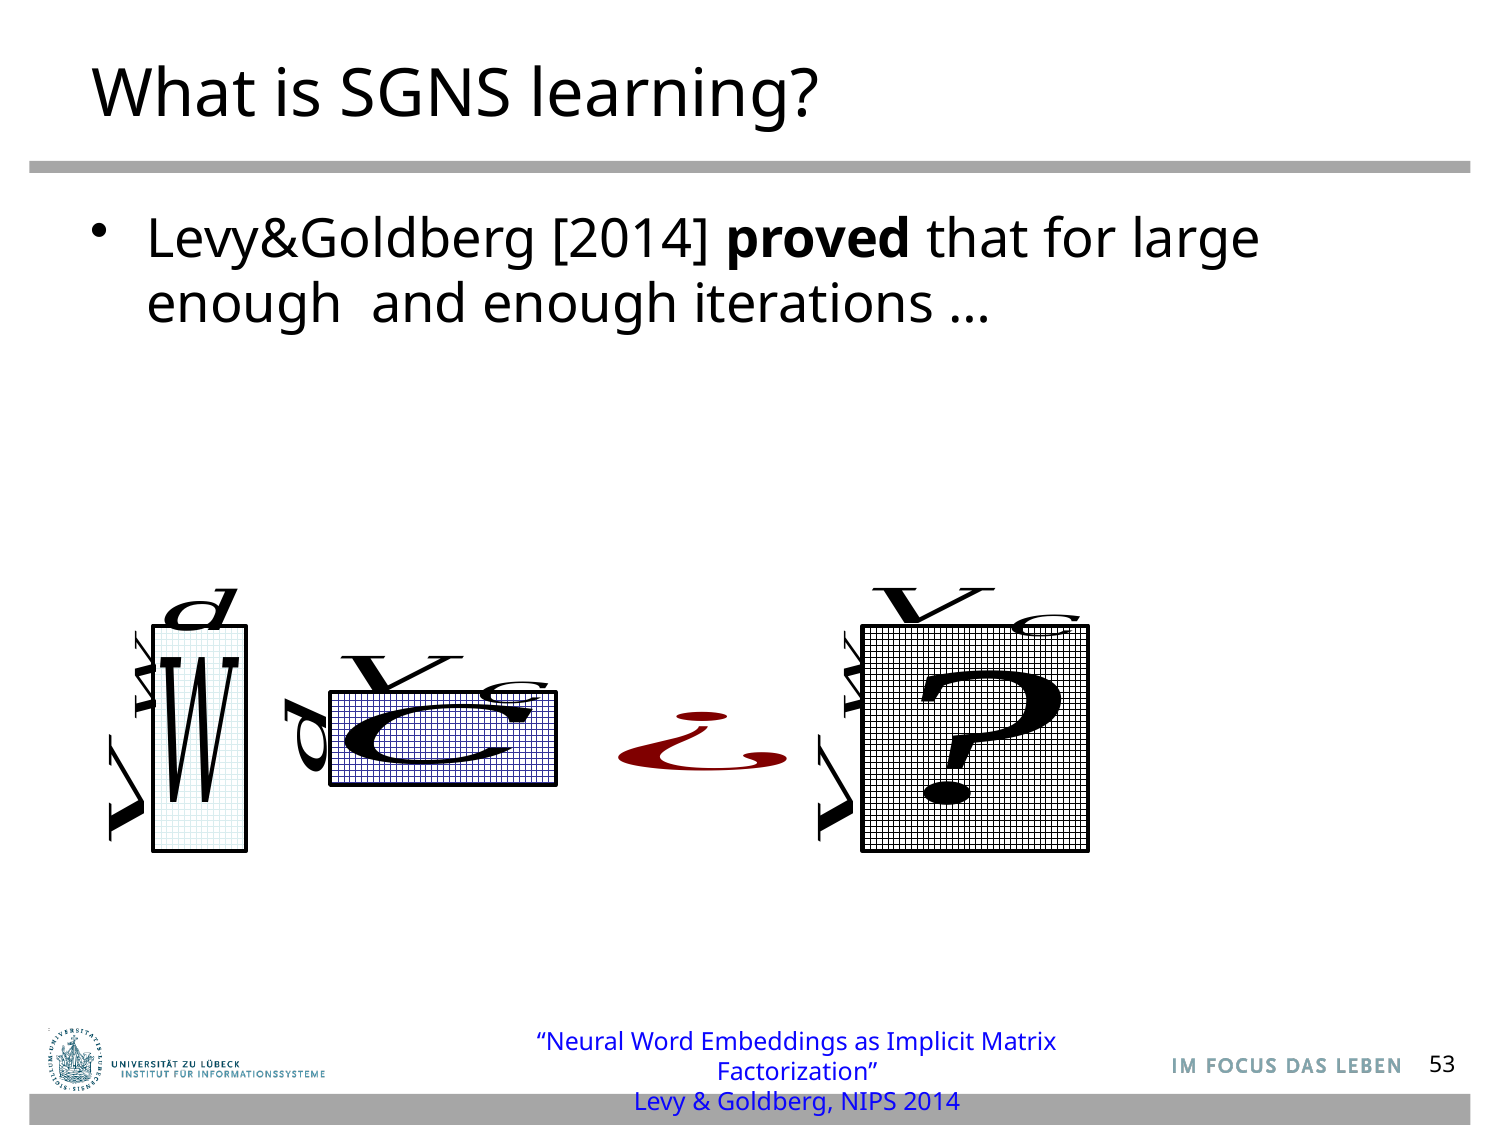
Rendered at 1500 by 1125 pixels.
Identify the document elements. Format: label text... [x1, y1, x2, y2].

title What is SGNS learning? [76, 42, 1427, 126]
slide_number 53 [1305, 1050, 1471, 1083]
picture [1173, 1058, 1305, 1073]
text_box “Neural Word Embeddings as Implicit Matrix Factorization” Levy & Goldberg, NIPS 2014 [442, 1018, 1152, 1123]
